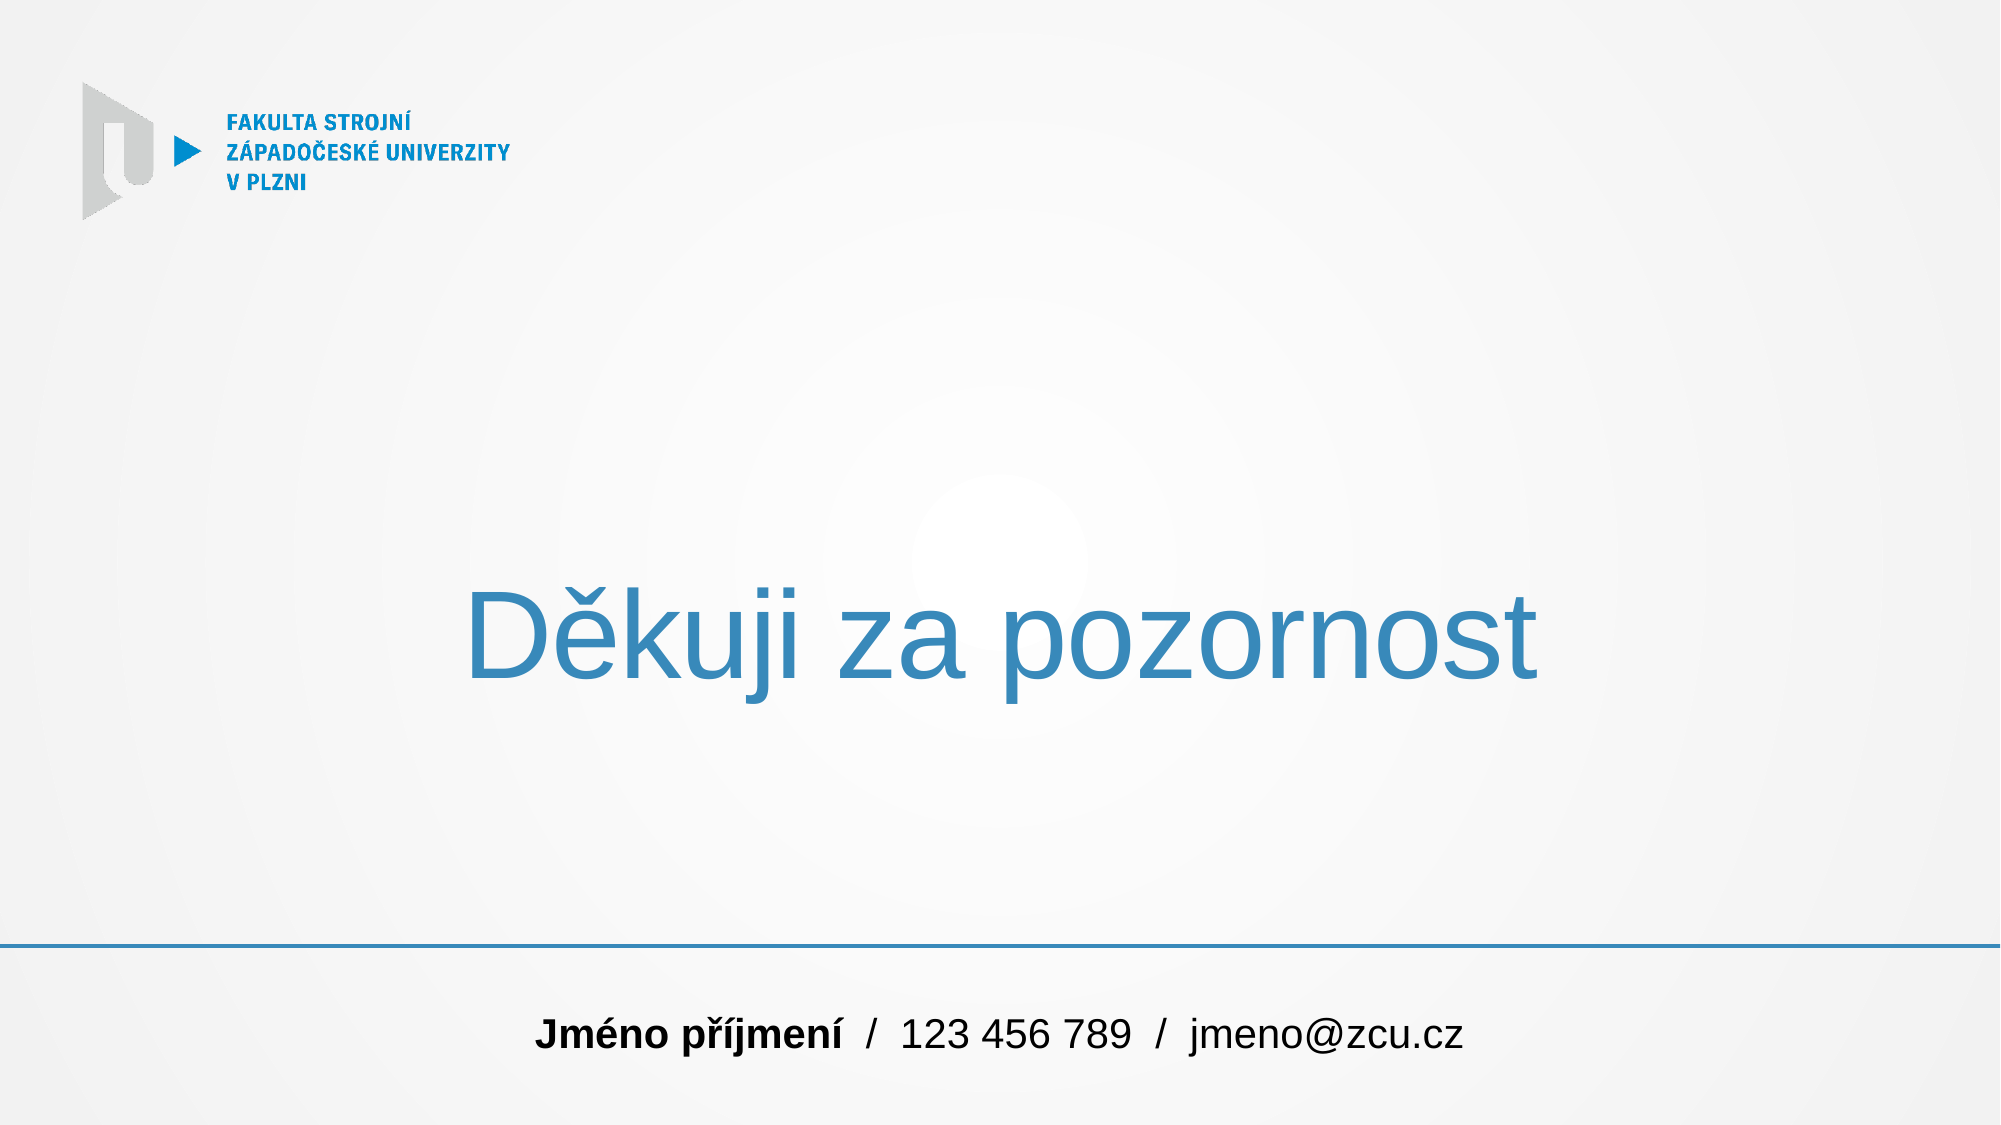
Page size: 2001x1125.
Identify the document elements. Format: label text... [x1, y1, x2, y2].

text_box Jméno příjmení / 123 456 789 / jmeno@zcu.cz [0, 945, 2000, 1125]
picture [0, 0, 591, 302]
